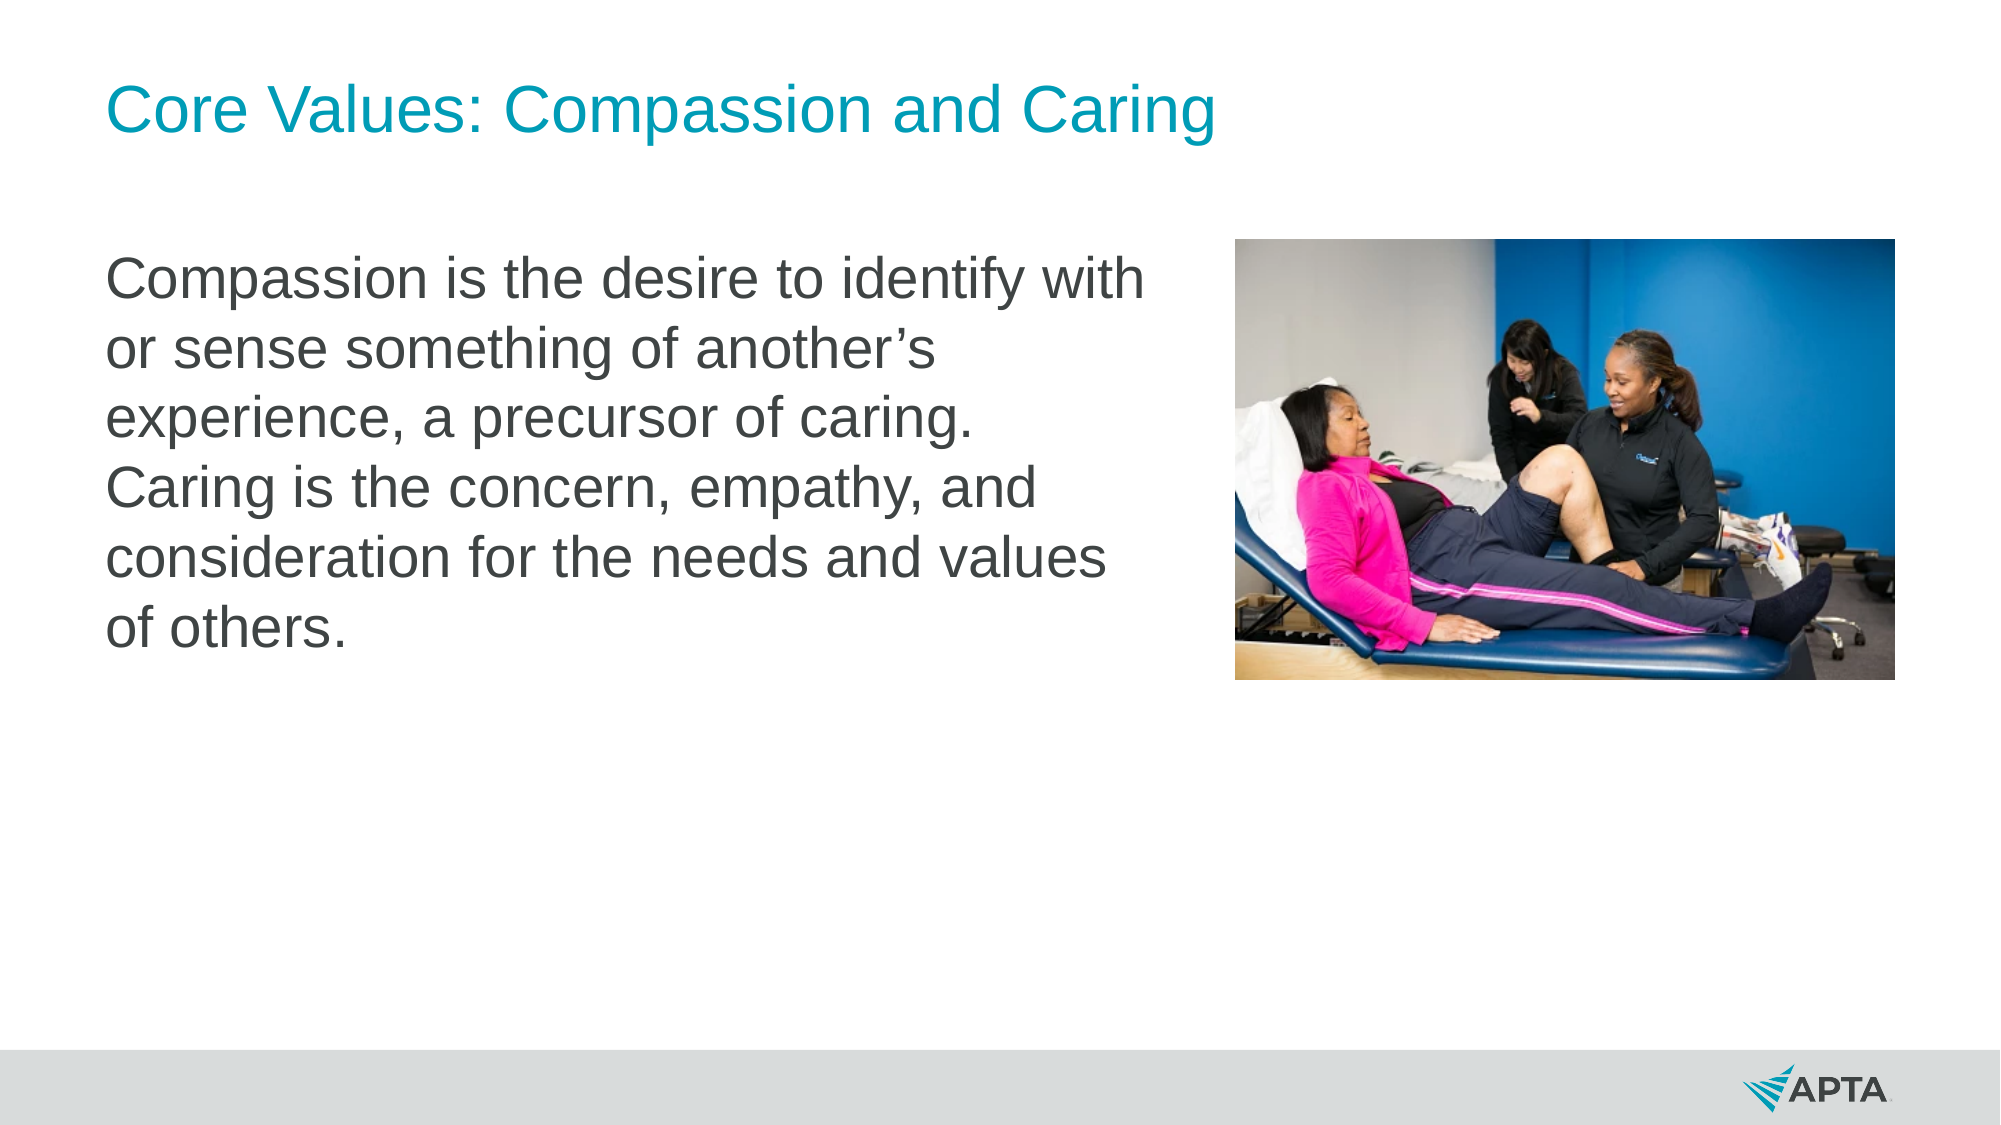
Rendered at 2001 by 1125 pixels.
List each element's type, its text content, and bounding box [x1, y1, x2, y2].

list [1235, 239, 1895, 680]
list Compassion is the desire to identify with or sense something of another’s experience, a precursor of caring. Caring is the concern, empathy, and consideration for the needs and values of others. [105, 239, 1150, 990]
picture [1742, 1063, 1893, 1113]
title Core Values: Compassion and Caring [105, 75, 1755, 225]
